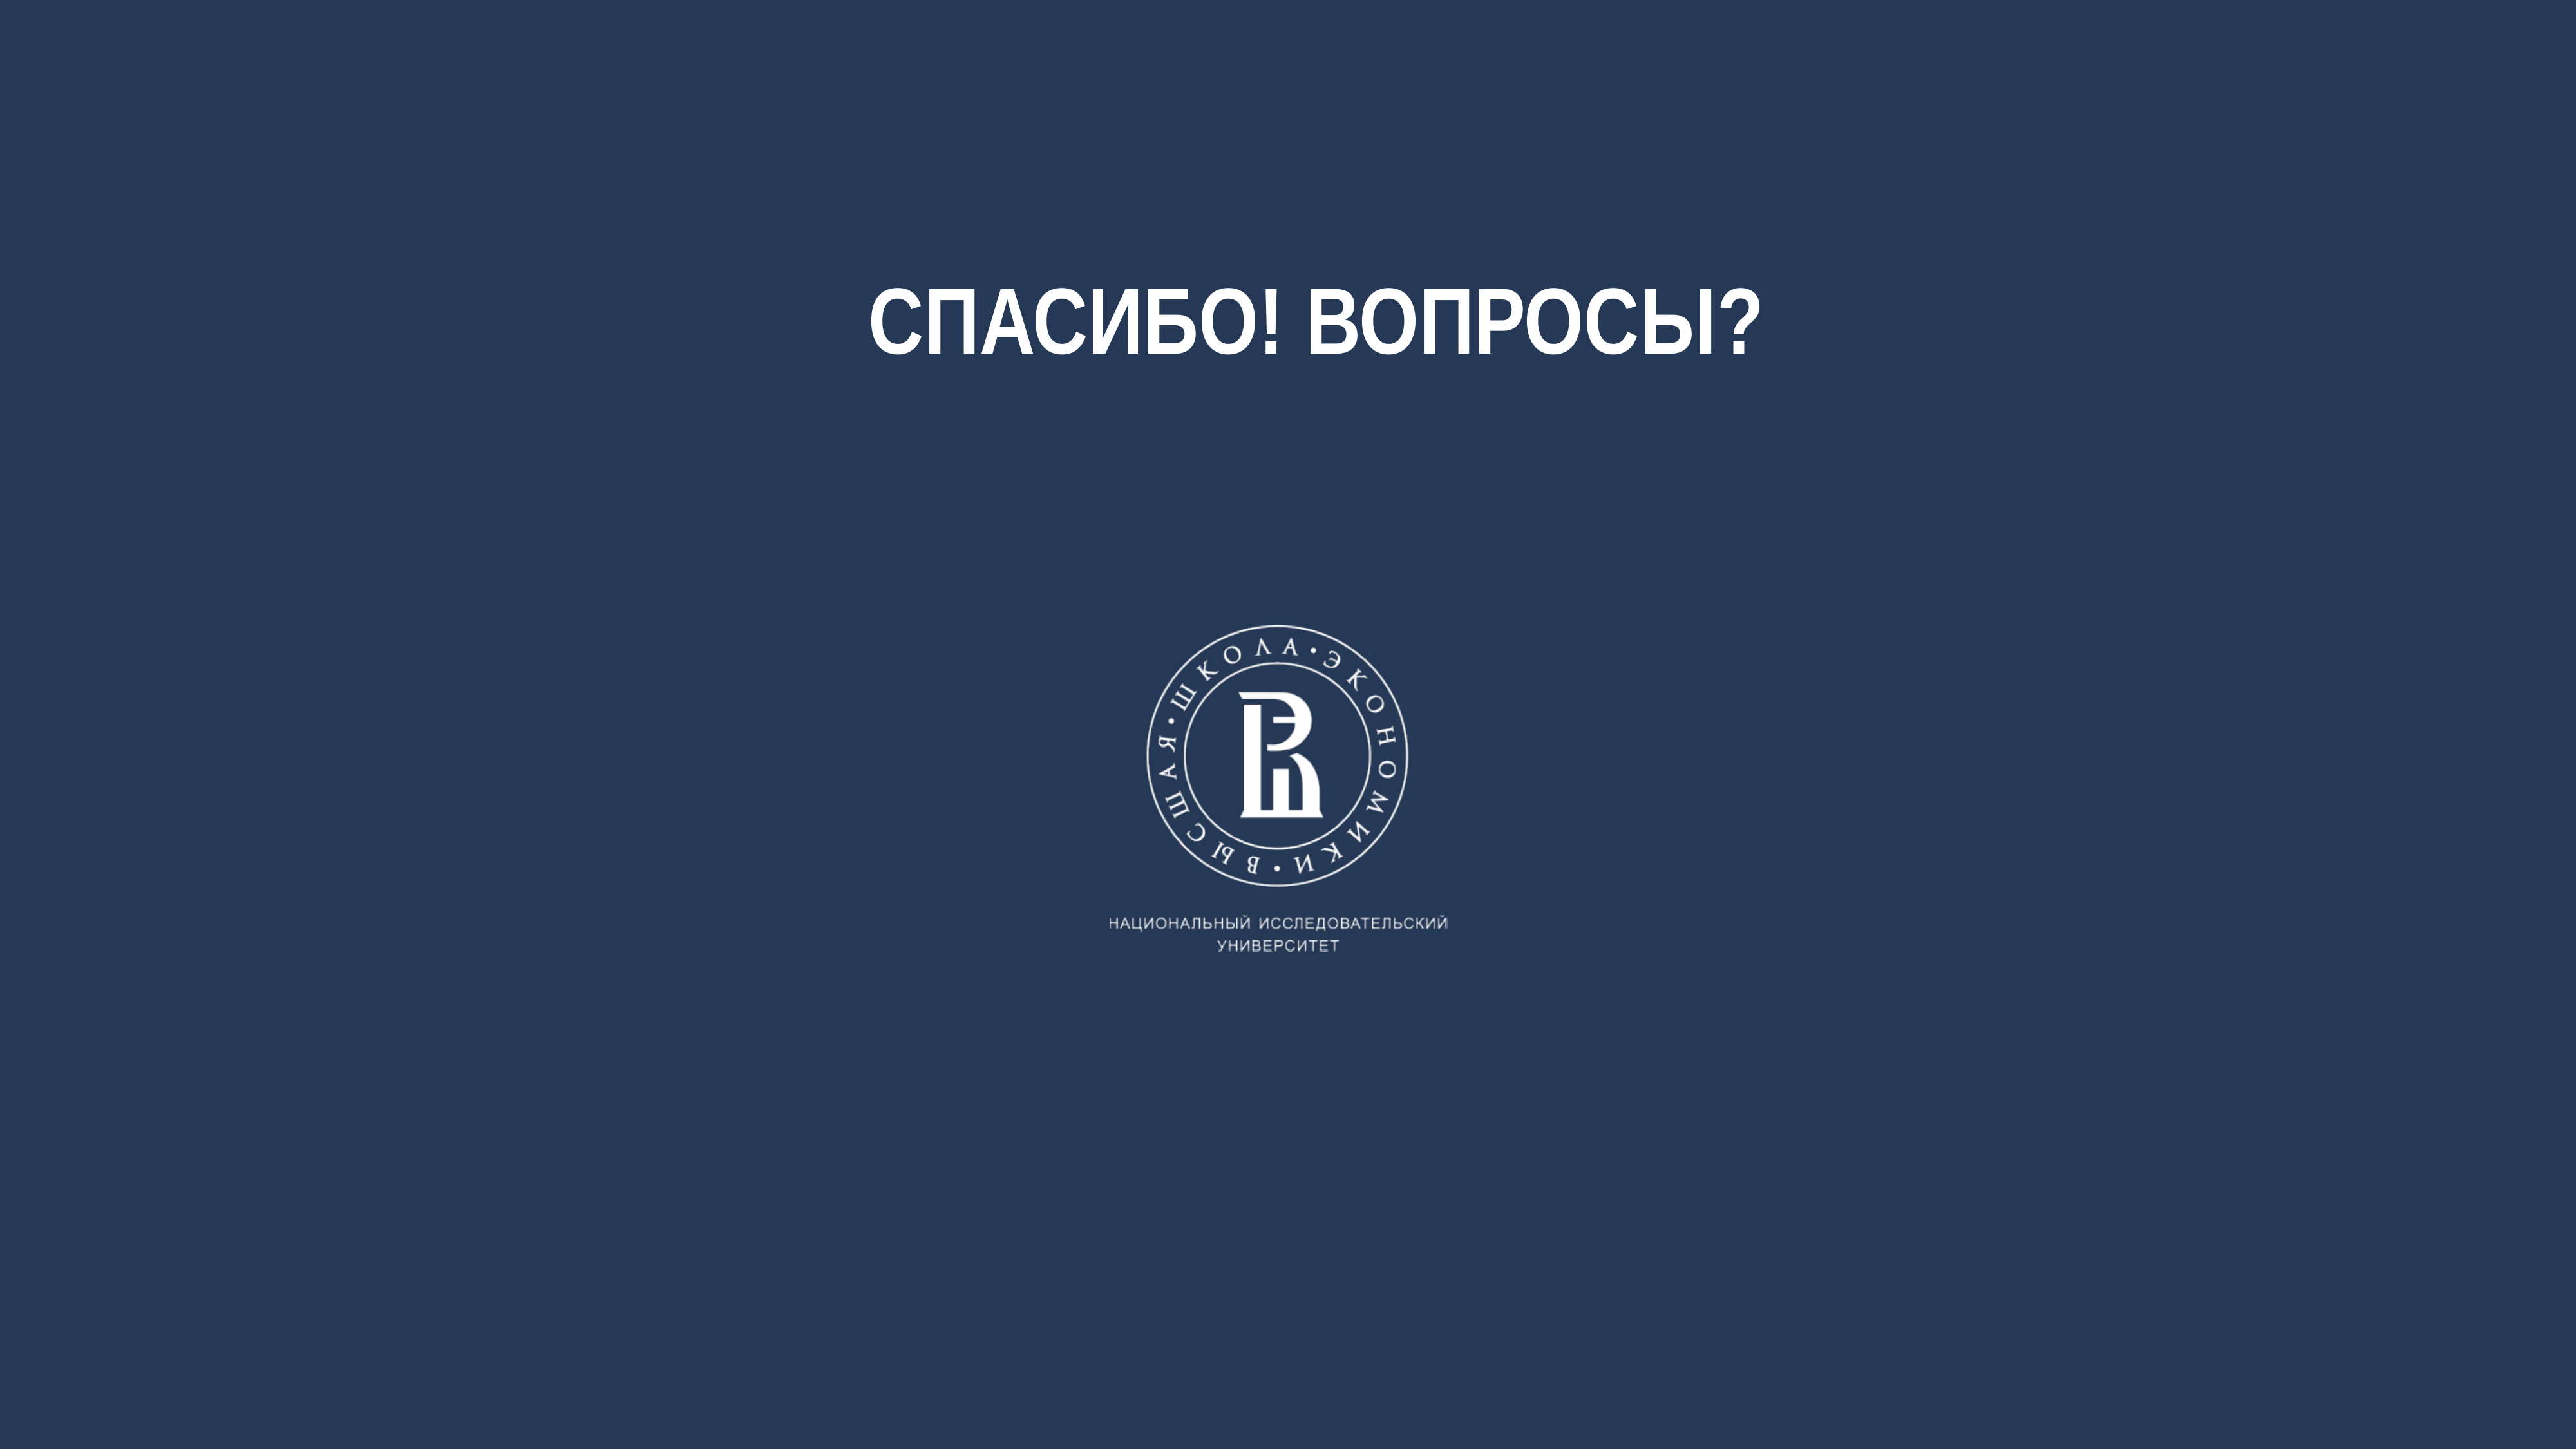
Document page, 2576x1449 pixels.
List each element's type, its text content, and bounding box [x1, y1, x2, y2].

text_box Спасибо! вопросы? [177, 252, 2456, 497]
picture [1110, 625, 1448, 952]
